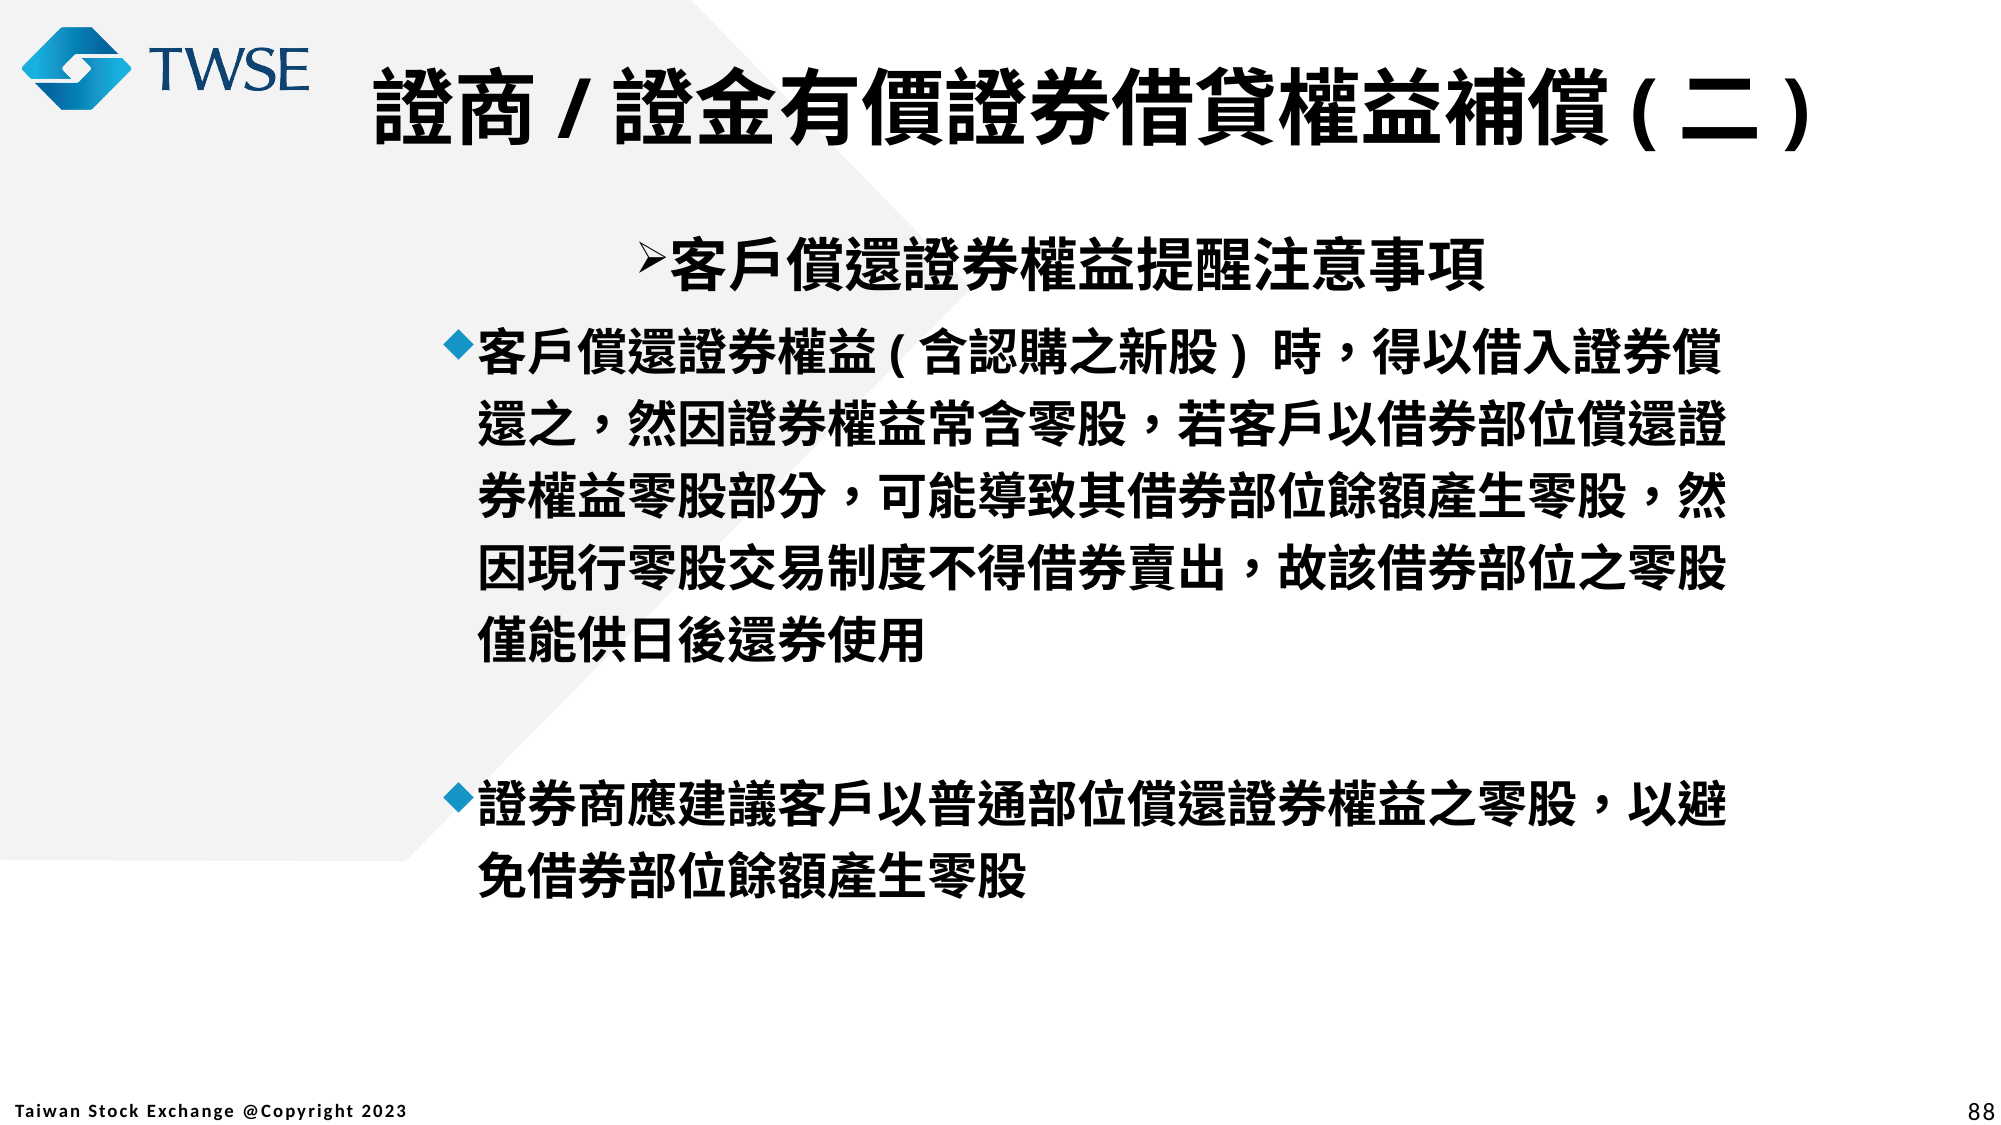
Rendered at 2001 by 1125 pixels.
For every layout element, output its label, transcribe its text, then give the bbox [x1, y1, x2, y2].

picture [0, 0, 1002, 879]
slide_number 88 [1922, 1080, 2000, 1125]
list 客戶償還證券權益提醒注意事項 客戶償還證券權益(含認購之新股) 時，得以借入證券償還之，然因證券權益常含零股，若客戶以借券部位償還證券權益零股部分，可能導致其借券部位餘額產生零股，然因現行零股交易制度不得借券賣出，故該借券部位之零股僅能供日後還券使用 證券商應建議客戶以普通部位償還證券權益之零股，以避免借券部位餘額產生零股 [350, 206, 1771, 1111]
list 證商/證金有價證券借貸權益補償(二) [249, 28, 1933, 193]
